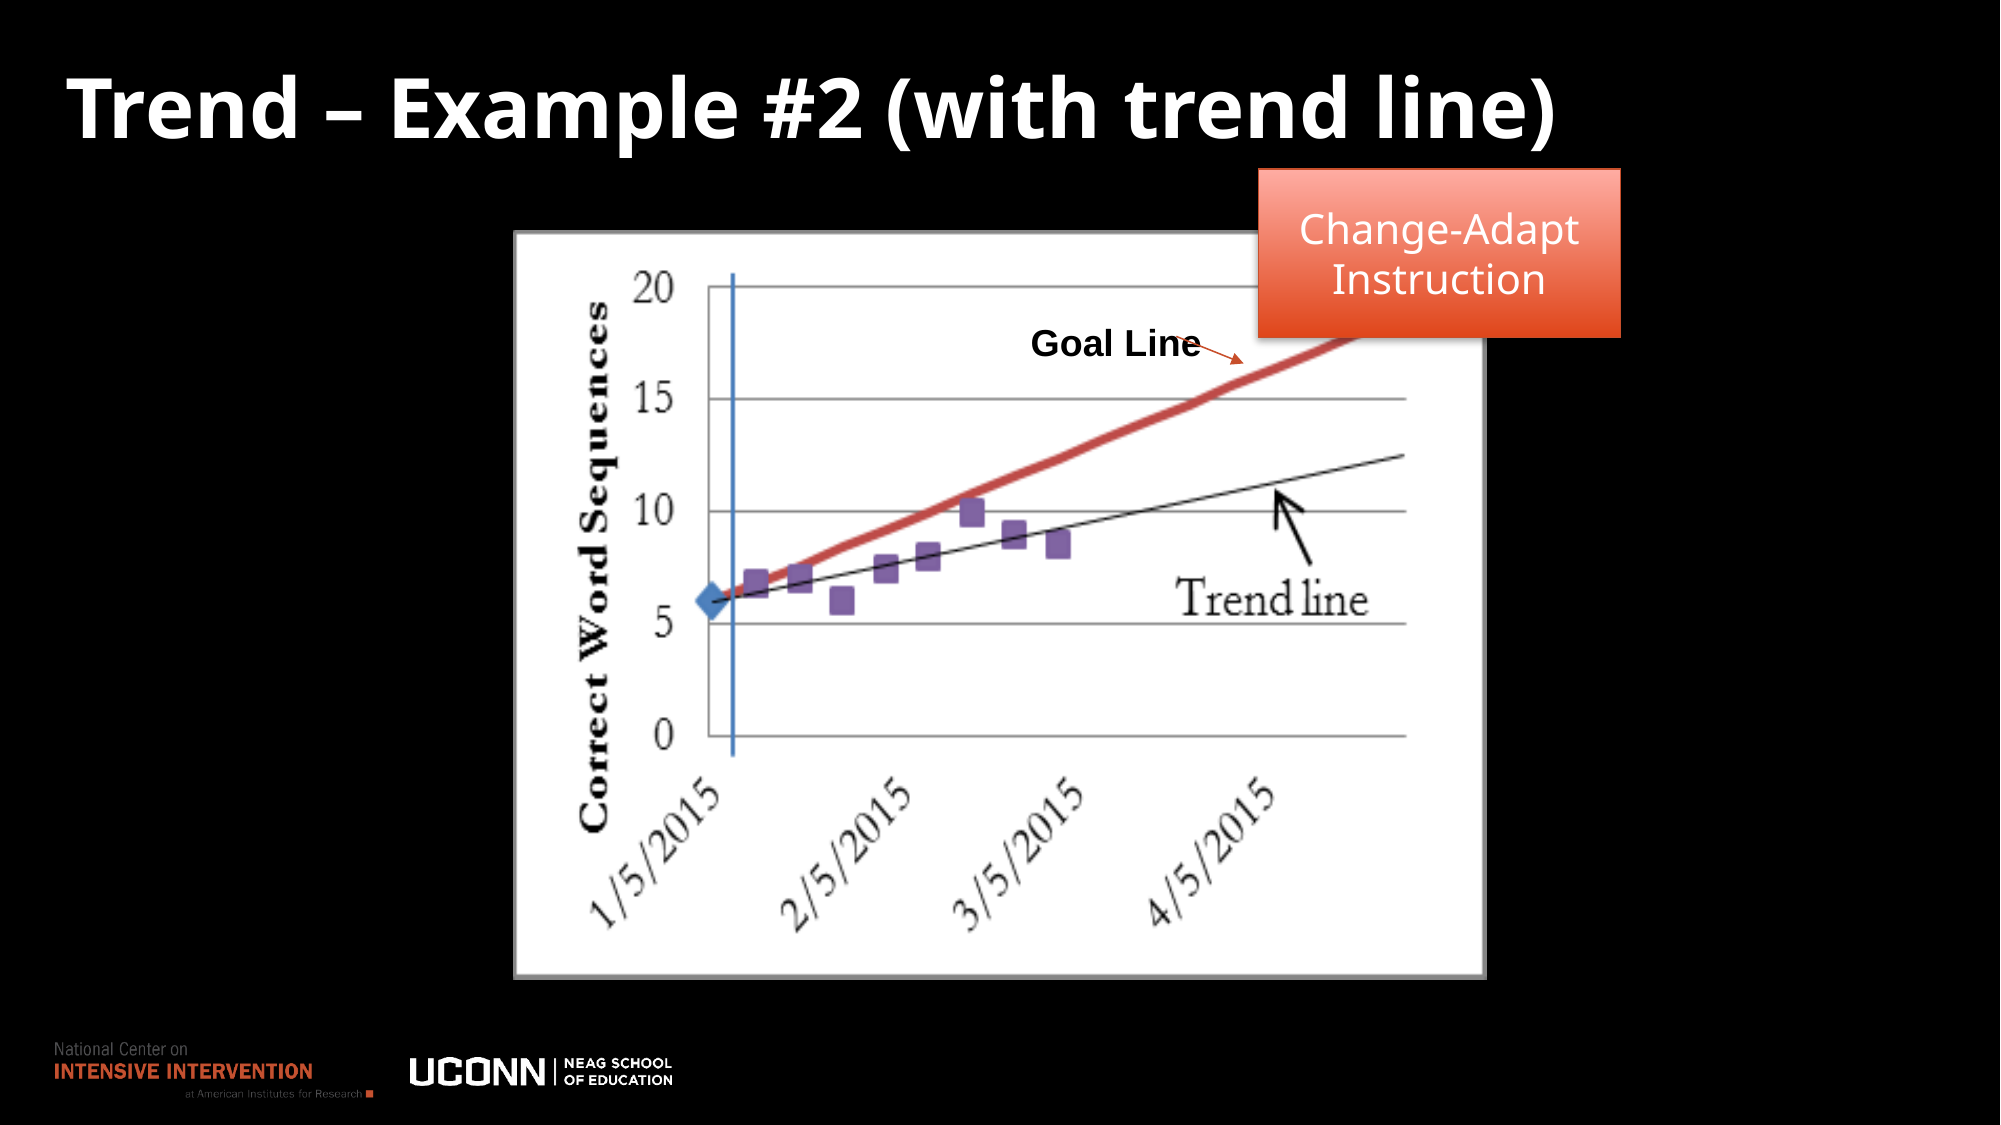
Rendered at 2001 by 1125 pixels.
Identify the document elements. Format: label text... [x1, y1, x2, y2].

text_box Change-Adapt Instruction [1258, 168, 1621, 338]
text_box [1175, 336, 1244, 364]
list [512, 229, 1487, 980]
picture [50, 1036, 378, 1103]
picture [410, 1057, 672, 1086]
title Trend – Example #2 (with trend line) [50, 37, 1950, 158]
